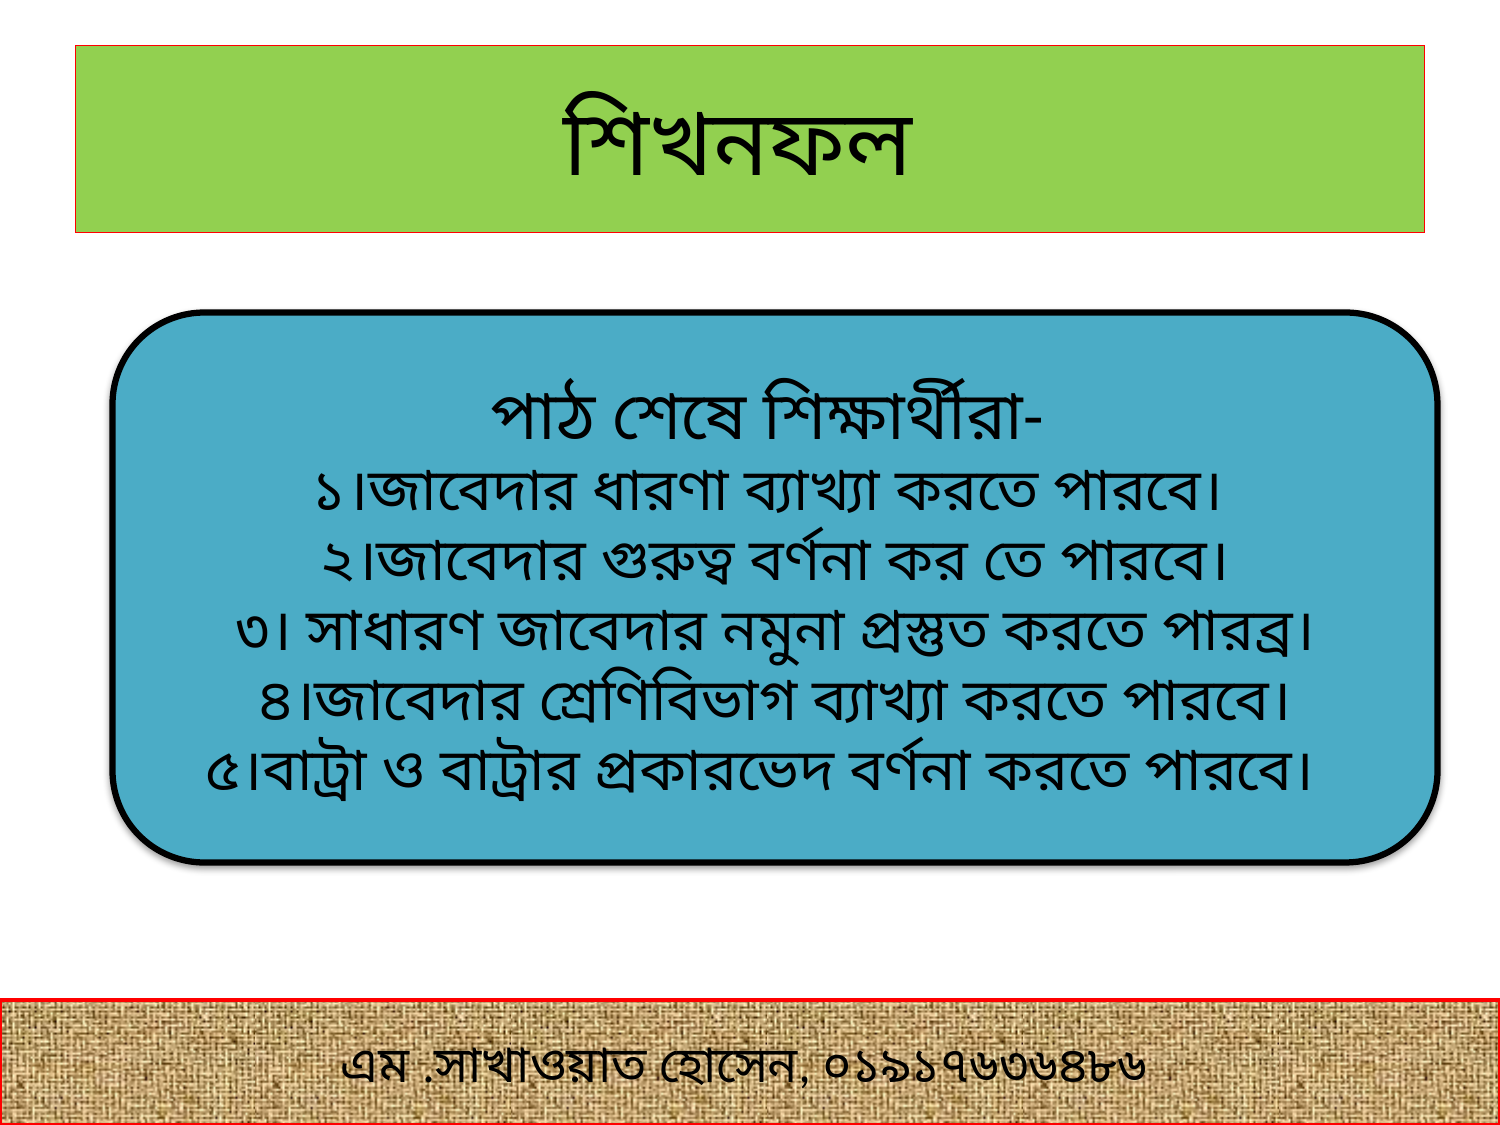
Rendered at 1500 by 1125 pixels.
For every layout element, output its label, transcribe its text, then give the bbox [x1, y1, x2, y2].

text_box এম .সাখাওয়াত হোসেন, ০১৯১৭৬৩৬৪৮৬ [0, 998, 1500, 1125]
text_box পাঠ শেষে শিক্ষার্থীরা- ১।জাবেদার ধারণা ব্যাখ্যা করতে পারবে। ২।জাবেদার গুরুত্ব বর্ণনা কর তে পারবে। ৩। সাধারণ জাবেদার নমুনা প্রস্তুত করতে পারব্র। ৪।জাবেদার শ্রেণিবিভাগ ব্যাখ্যা করতে পারবে। ৫।বাট্রা ও বাট্রার প্রকারভেদ বর্ণনা করতে পারবে। [109, 309, 1441, 866]
title শিখনফল [75, 45, 1425, 233]
